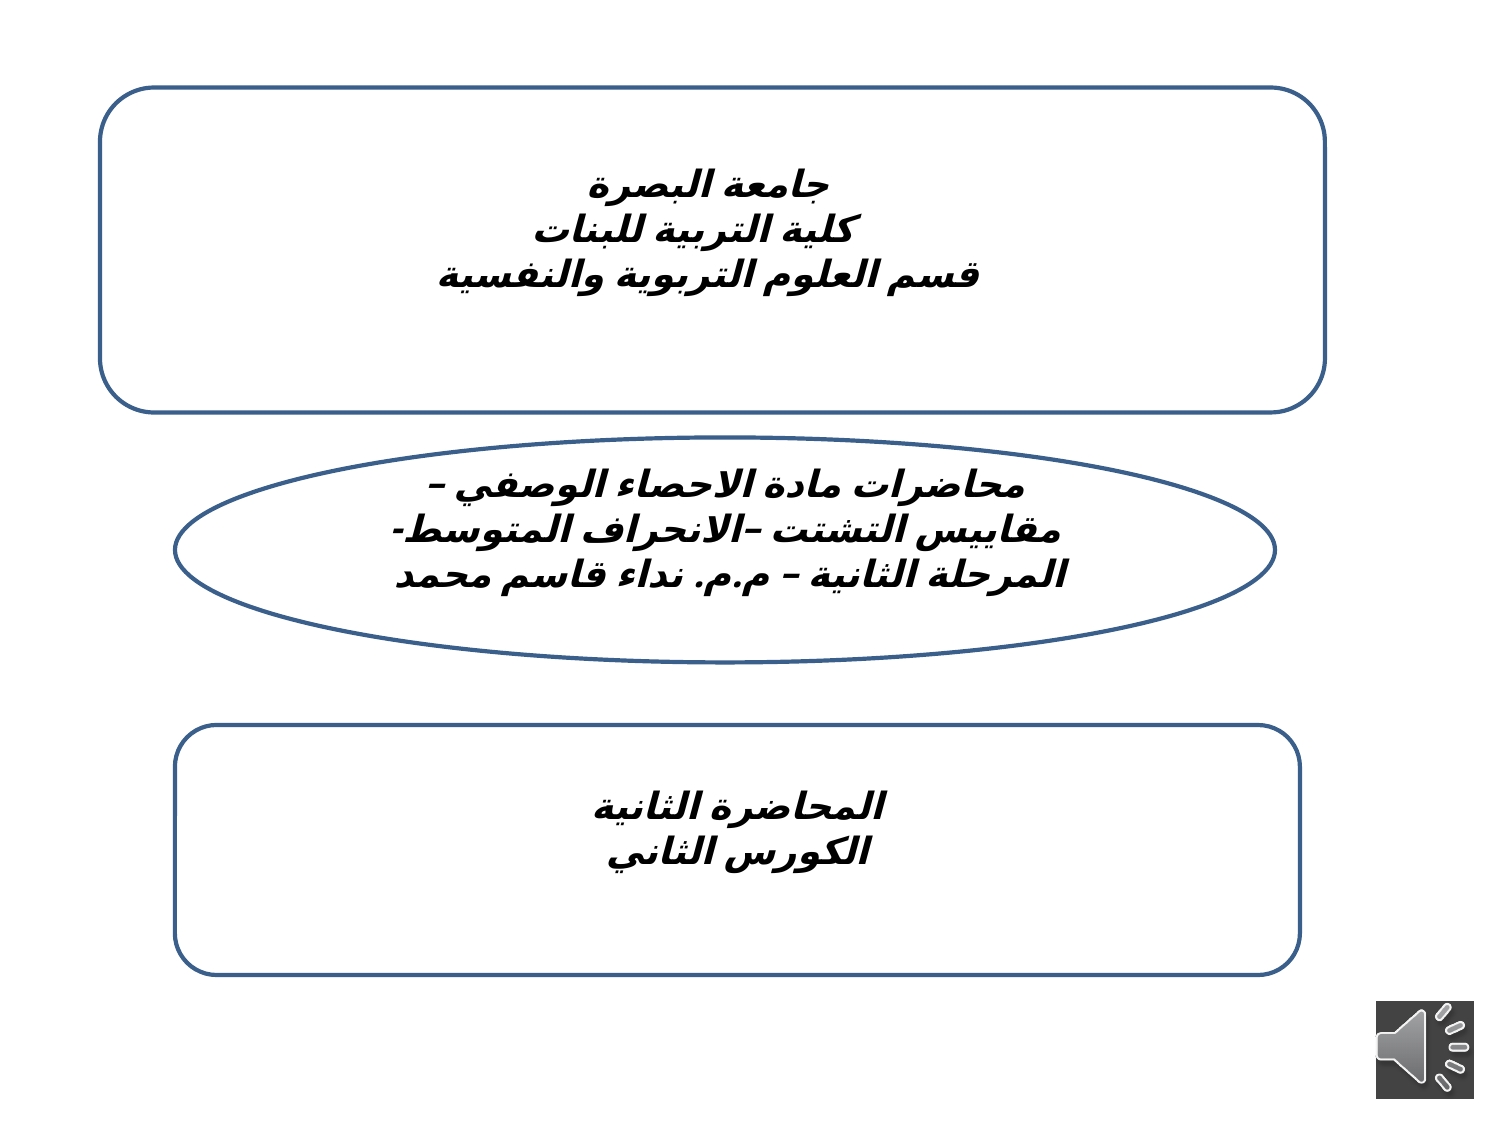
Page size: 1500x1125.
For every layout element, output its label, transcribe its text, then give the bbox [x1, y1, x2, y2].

text_box [99, 474, 305, 536]
text_box [125, 74, 1375, 136]
picture [1374, 999, 1476, 1101]
text_box [1145, 474, 1363, 536]
text_box جامعة البصرة كلية التربية للبنات قسم العلوم التربوية والنفسية [97, 85, 1328, 415]
text_box المحاضرة الثانية الكورس الثاني [172, 722, 1303, 978]
text_box محاضرات مادة الاحصاء الوصفي – مقاييس التشتت –الانحراف المتوسط- المرحلة الثانية – م.م. نداء قاسم محمد [172, 435, 1278, 665]
